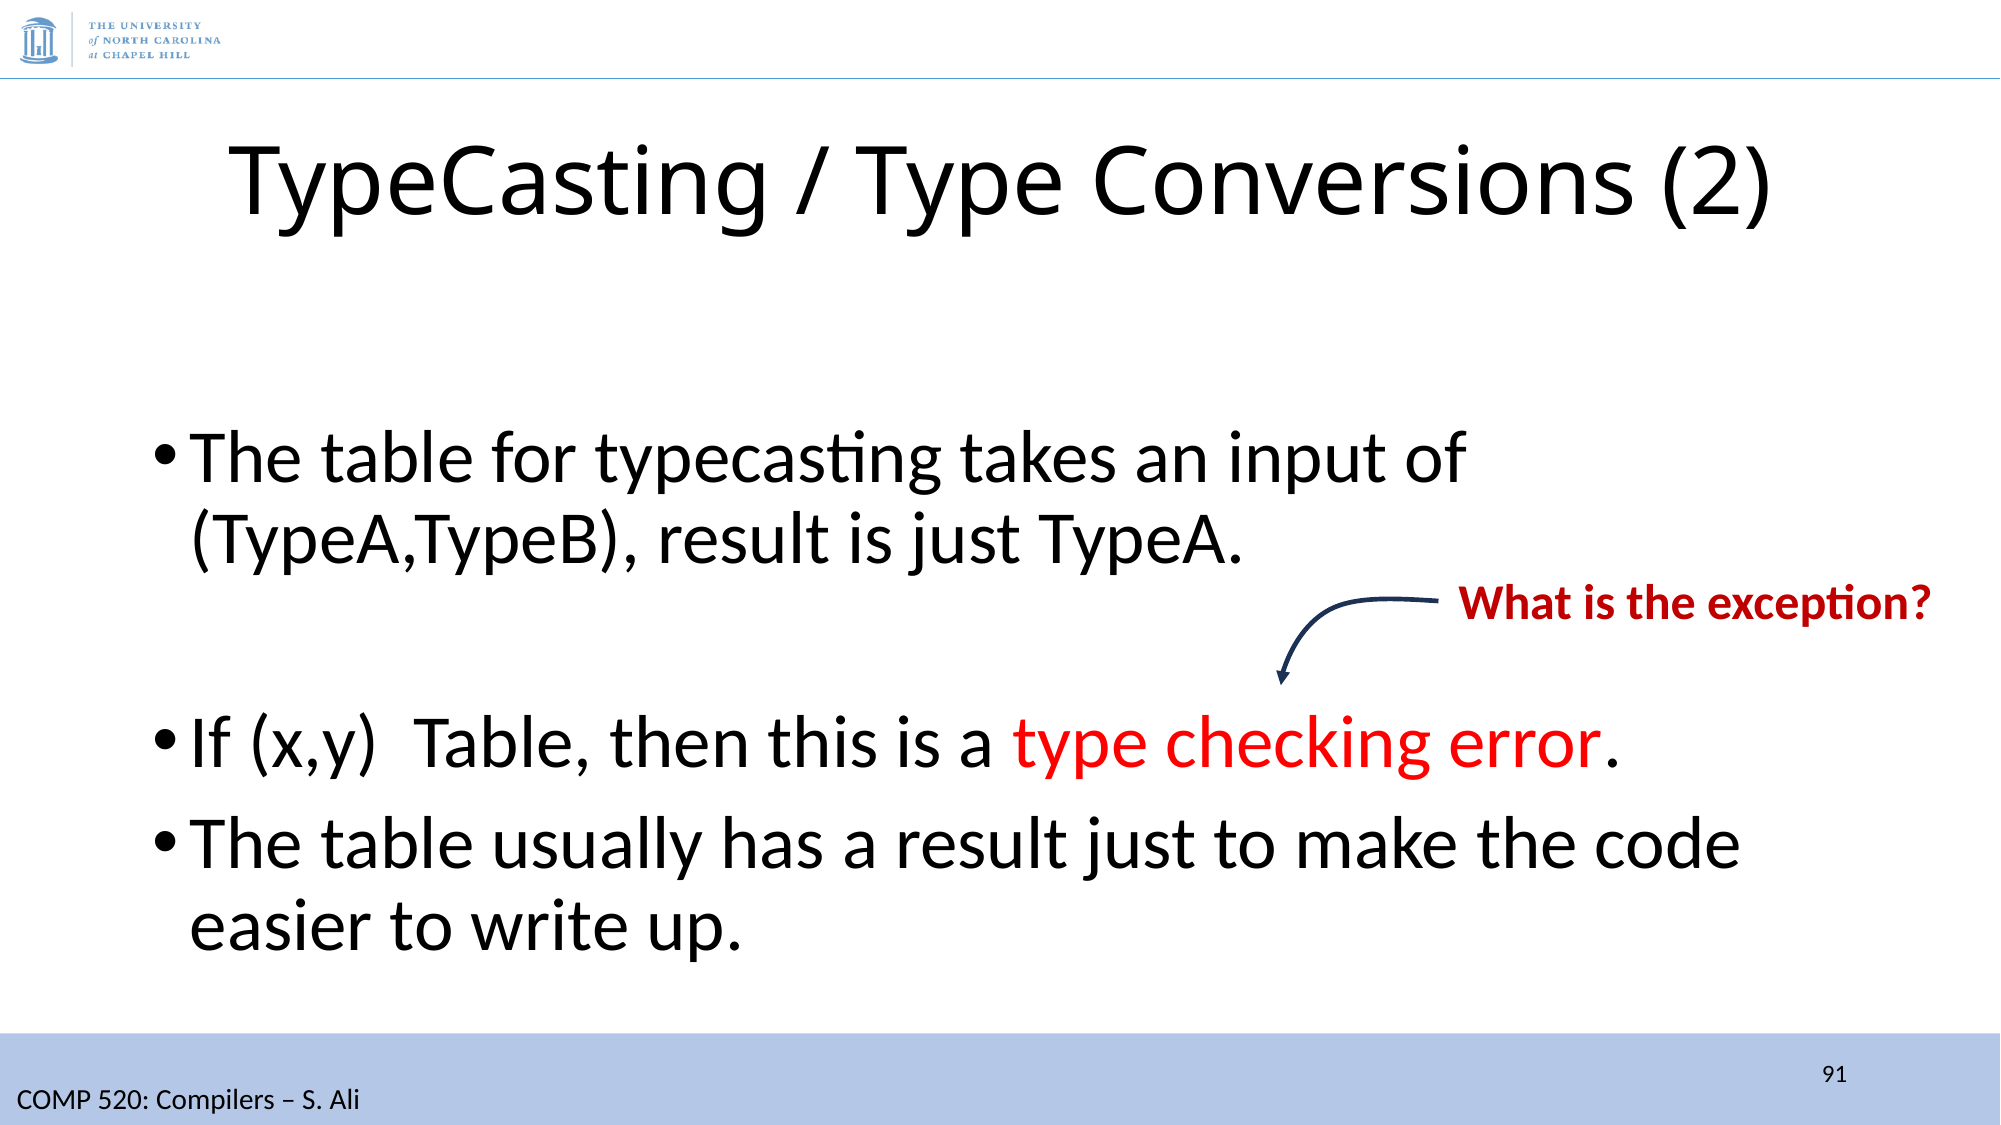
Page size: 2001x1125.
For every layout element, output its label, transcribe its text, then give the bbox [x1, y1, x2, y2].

text_box What is the exception? [1443, 562, 1948, 638]
picture [16, 12, 228, 67]
title TypeCasting / Type Conversions (2) [137, 89, 1863, 278]
slide_number 91 [1412, 1042, 1863, 1103]
text_box [1276, 597, 1439, 686]
text_box COMP 520: Compilers – S. Ali [2, 1072, 376, 1123]
text_box [0, 1032, 2000, 1125]
